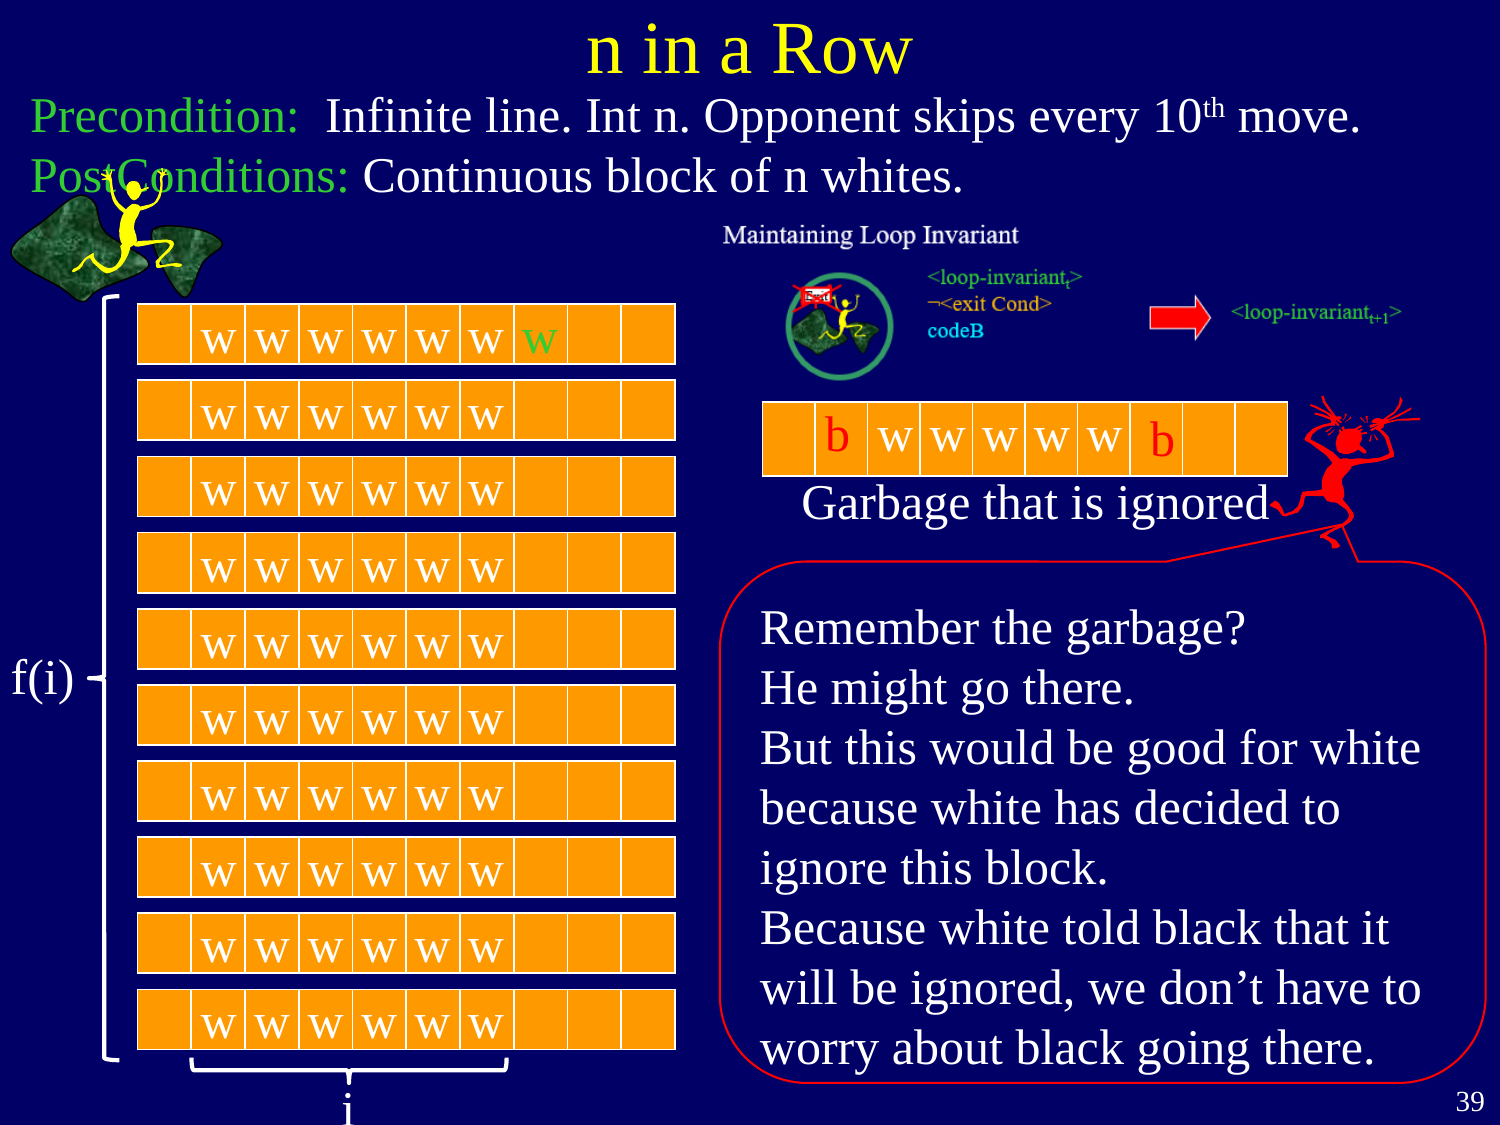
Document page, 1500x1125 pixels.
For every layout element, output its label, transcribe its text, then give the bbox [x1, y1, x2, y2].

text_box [69, 163, 180, 301]
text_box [16, 204, 64, 294]
text_box Precondition: Infinite line. Int n. Opponent skips every 10th move. PostConditions: Continuous block of n whites. [15, 74, 1500, 210]
table_header [568, 914, 620, 972]
text_box b [1143, 399, 1191, 474]
table_header [524, 686, 567, 744]
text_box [185, 448, 520, 524]
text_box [191, 1057, 507, 1125]
table_header [622, 533, 674, 592]
table_header [568, 990, 620, 1049]
table_header [138, 457, 180, 516]
table_header [763, 403, 804, 475]
table_header [568, 838, 620, 896]
picture [12, 245, 16, 258]
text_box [185, 296, 520, 371]
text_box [185, 981, 520, 1058]
table_header [622, 381, 674, 439]
table_header [524, 914, 567, 972]
text_box n in a Row [112, 0, 1388, 74]
table_header [138, 686, 180, 744]
table_header [138, 990, 180, 1049]
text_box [185, 828, 520, 904]
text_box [185, 600, 520, 676]
table_header [524, 990, 567, 1049]
table_header [573, 305, 620, 363]
table_header [524, 610, 567, 668]
table_header [568, 686, 620, 744]
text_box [185, 905, 520, 980]
table_header [622, 914, 674, 972]
table_header [524, 838, 567, 896]
picture [714, 210, 1422, 391]
table_header [138, 533, 180, 592]
table_header [622, 305, 674, 363]
table_header [524, 457, 567, 516]
table_header [622, 990, 674, 1049]
table_header [568, 457, 620, 516]
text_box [180, 204, 219, 307]
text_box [185, 372, 520, 447]
text_box Remember the garbage? He might go there. But this would be good for white because white has decided to ignore this block. Because white told black that it will be ignored, we don’t have to worry about black going there. [719, 540, 1486, 1083]
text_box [1269, 395, 1421, 549]
table_header [138, 610, 180, 668]
table_header [568, 381, 620, 439]
table_header [138, 762, 180, 820]
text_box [0, 296, 120, 1061]
table_header [1191, 403, 1234, 461]
table_header [568, 762, 620, 820]
table_header [568, 610, 620, 668]
table_header [622, 838, 674, 896]
text_box Garbage that is ignored [786, 461, 1264, 537]
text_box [185, 752, 520, 828]
table_header [622, 686, 674, 744]
table_header [622, 762, 674, 820]
table_header [138, 381, 180, 439]
table_header [568, 533, 620, 592]
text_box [185, 676, 520, 752]
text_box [810, 393, 1138, 488]
table_header [138, 315, 180, 363]
table_header [524, 381, 567, 439]
text_box w [521, 296, 573, 371]
table_header [622, 457, 674, 516]
table_header [1236, 403, 1264, 461]
table_header [524, 762, 567, 820]
table_header [622, 610, 674, 668]
table_header [138, 838, 180, 896]
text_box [185, 524, 520, 600]
table_header [138, 914, 180, 972]
table_header [524, 533, 567, 592]
